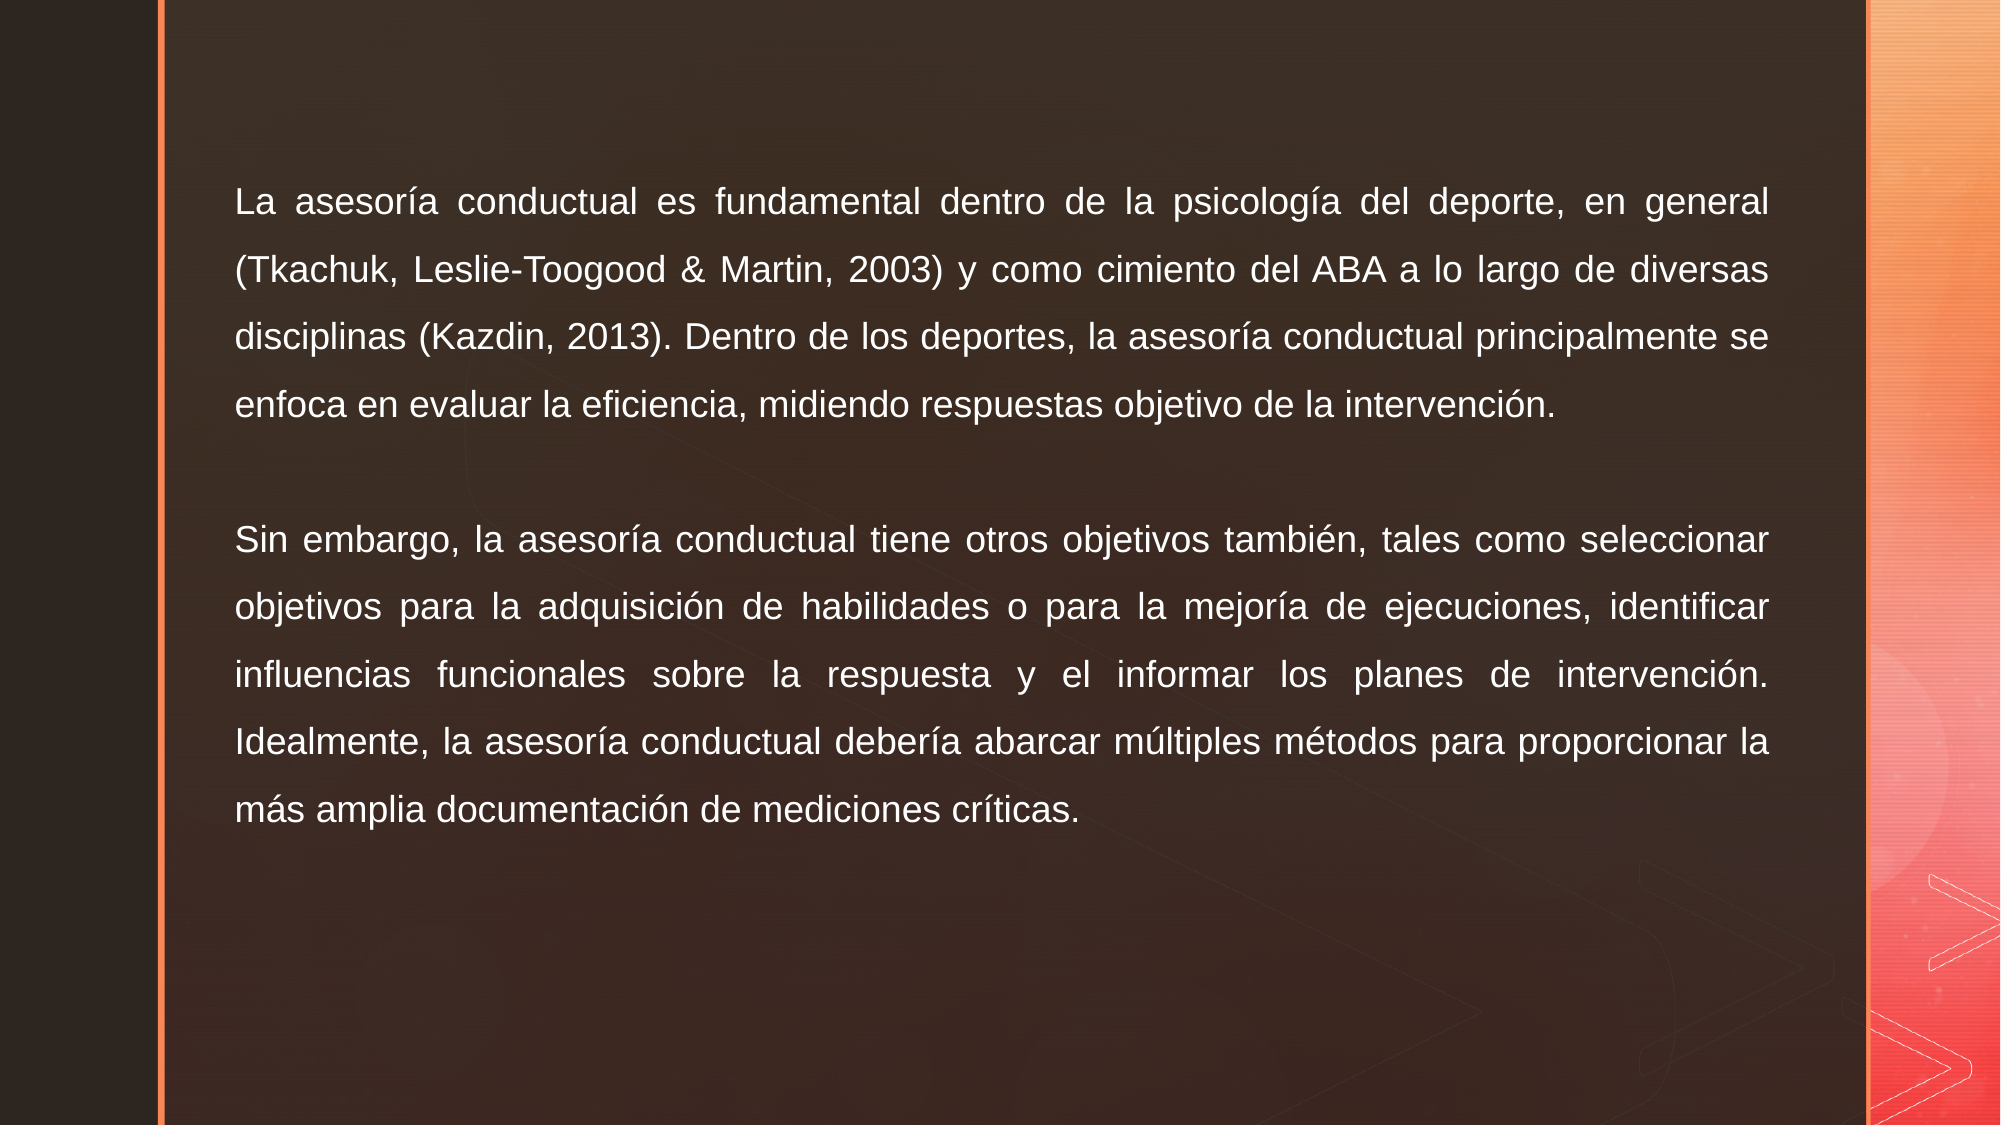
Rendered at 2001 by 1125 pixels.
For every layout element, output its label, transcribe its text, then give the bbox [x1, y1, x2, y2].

text_box La asesoría conductual es fundamental dentro de la psicología del deporte, en general (Tkachuk, Leslie-Toogood & Martin, 2003) y como cimiento del ABA a lo largo de diversas disciplinas (Kazdin, 2013). Dentro de los deportes, la asesoría conductual principalmente se enfoca en evaluar la eficiencia, midiendo respuestas objetivo de la intervención. Sin embargo, la asesoría conductual tiene otros objetivos también, tales como seleccionar objetivos para la adquisición de habilidades o para la mejoría de ejecuciones, identificar influencias funcionales sobre la respuesta y el informar los planes de intervención. Idealmente, la asesoría conductual debería abarcar múltiples métodos para proporcionar la más amplia documentación de mediciones críticas. [219, 147, 1785, 838]
picture [1871, 0, 2001, 1125]
